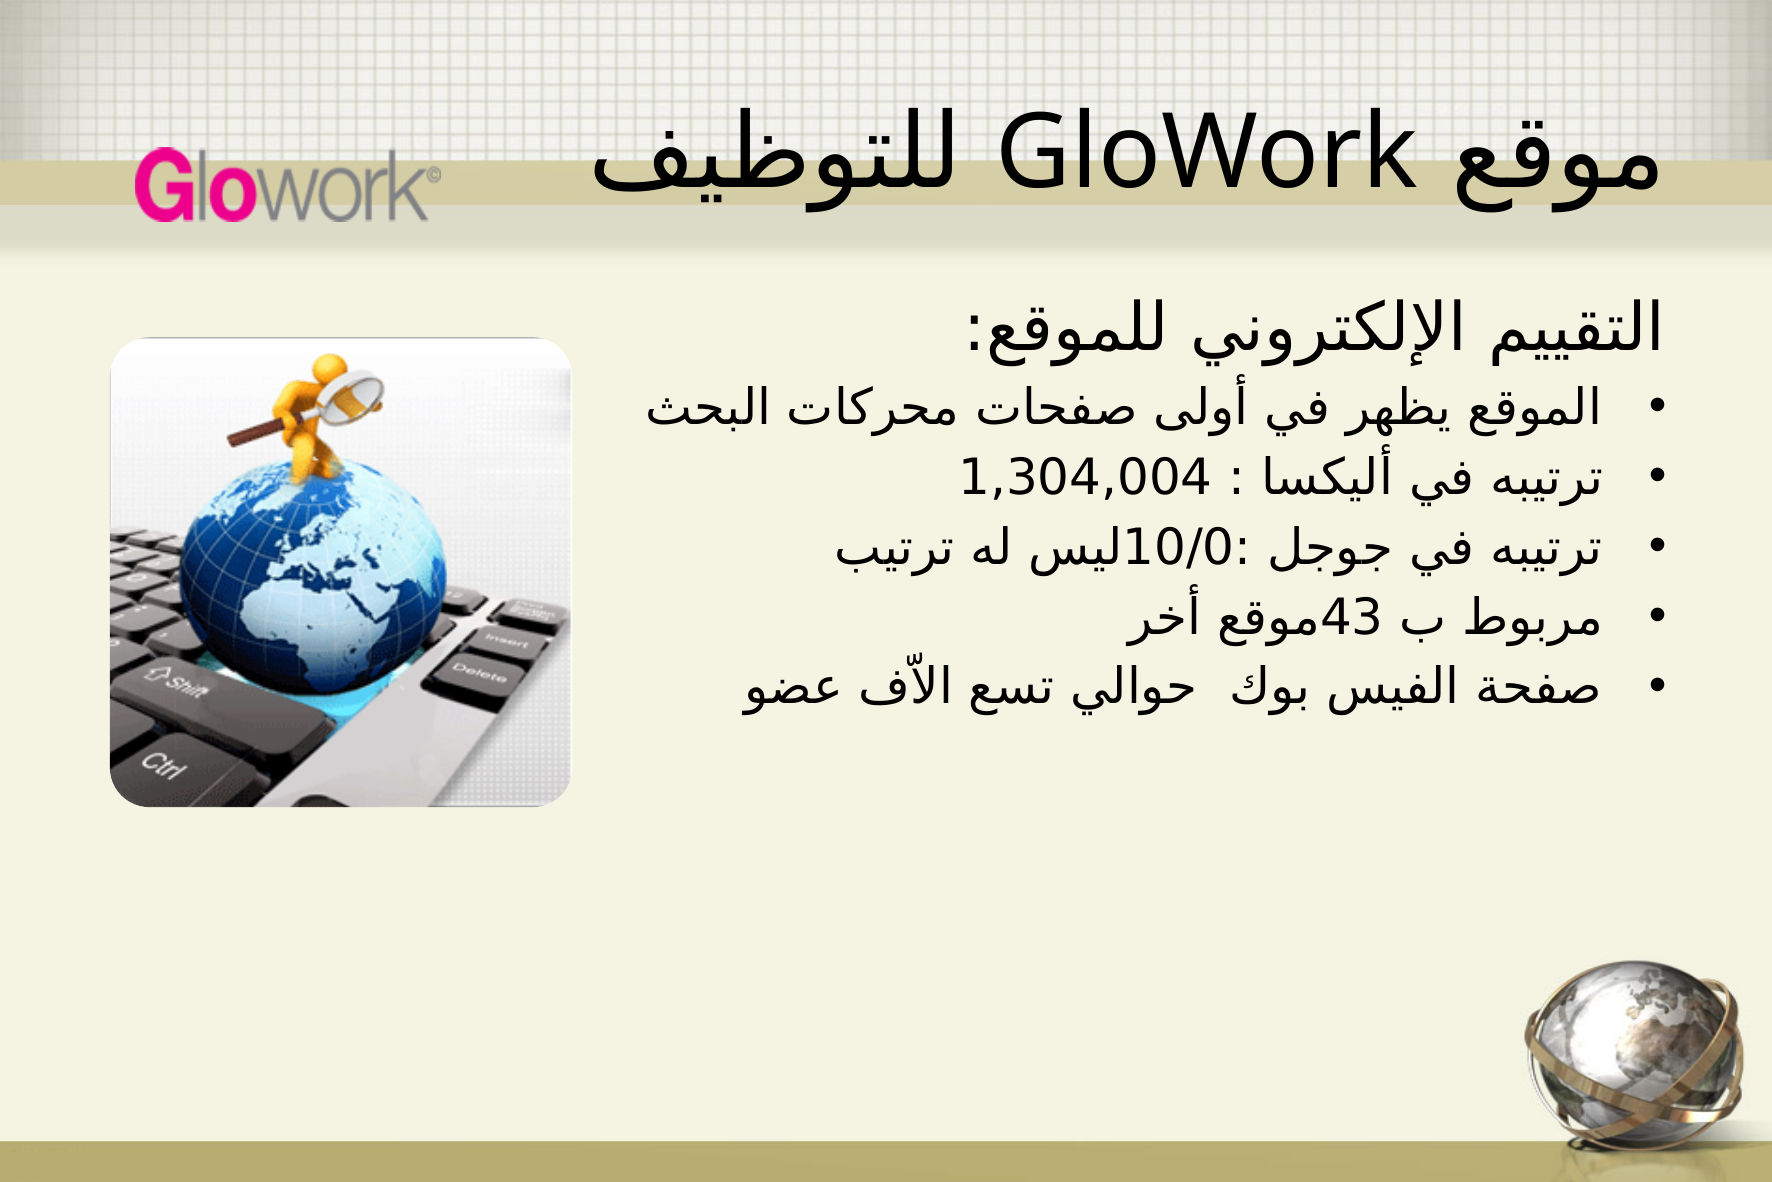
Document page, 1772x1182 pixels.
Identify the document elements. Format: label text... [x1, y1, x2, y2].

list التقييم الإلكتروني للموقع: الموقع يظهر في أولى صفحات محركات البحث ترتيبه في أليكسا : 1,304,004 ترتيبه في جوجل :10/0ليس له ترتيب مربوط ب 43موقع أخر صفحة الفيس بوك حوالي تسع الاّف عضو [88, 275, 1684, 1056]
picture [0, 0, 1772, 1182]
title موقع GloWork للتوظيف [88, 47, 1684, 245]
